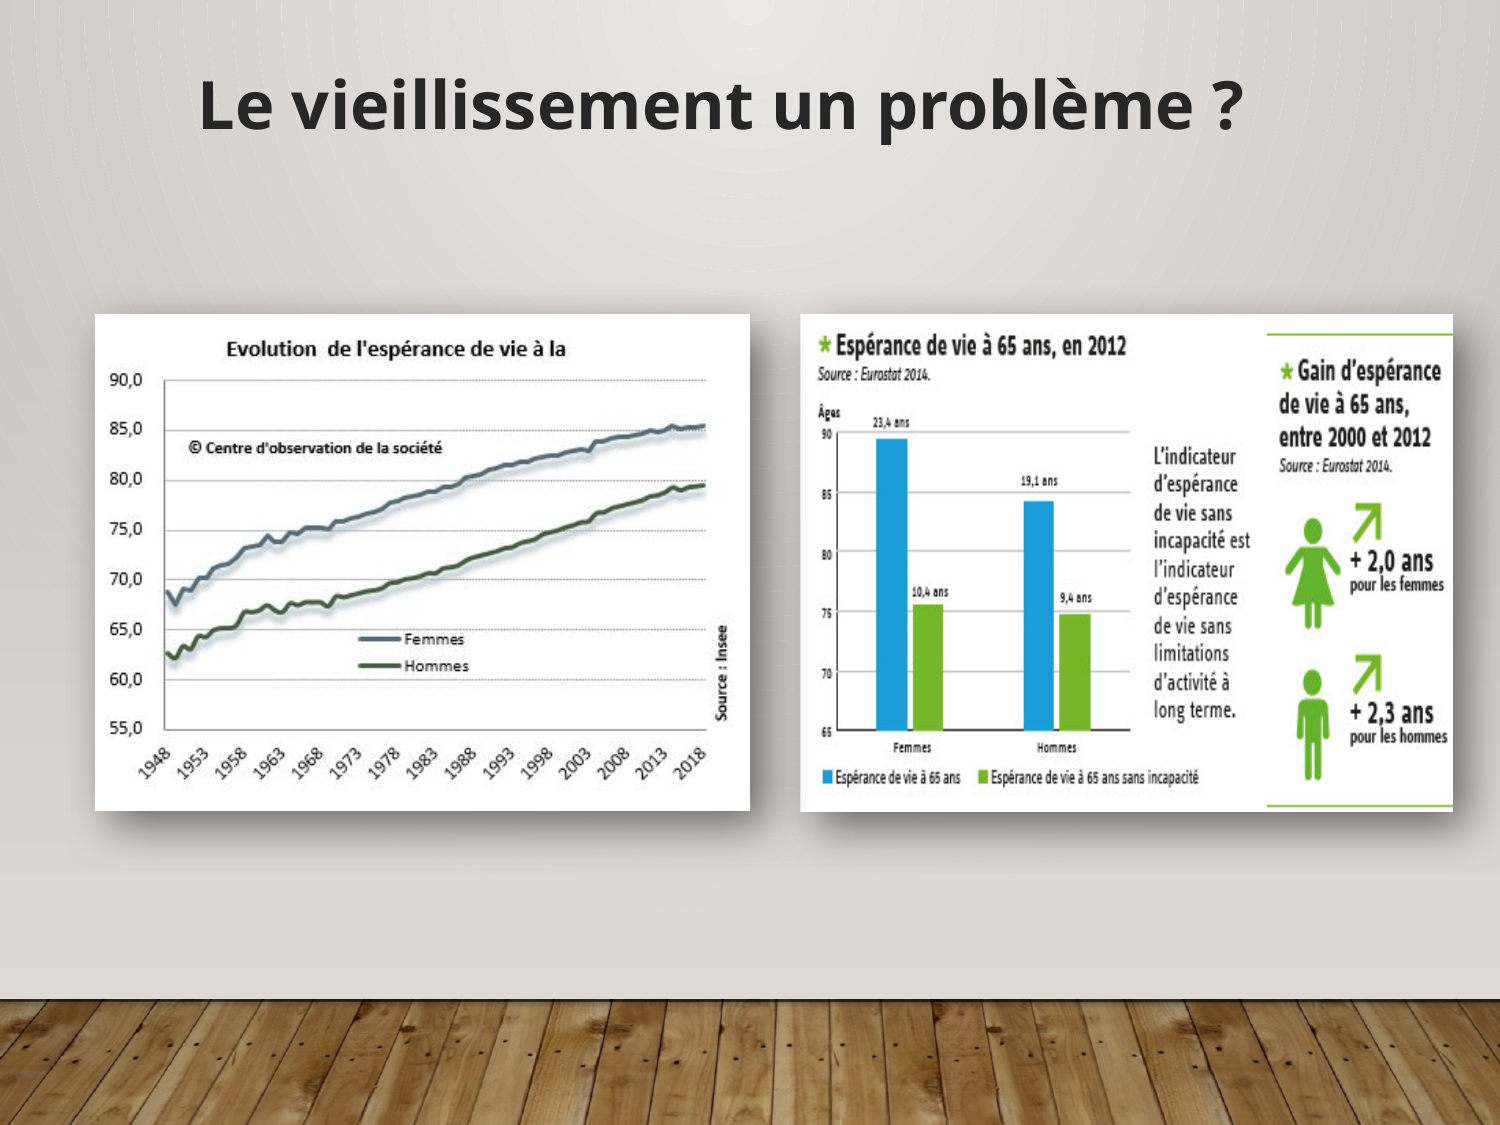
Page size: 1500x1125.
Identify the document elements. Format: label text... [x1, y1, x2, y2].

picture [95, 314, 751, 811]
text_box Le vieillissement un problème ? [182, 55, 1500, 256]
picture [800, 314, 1456, 812]
picture [0, 999, 1500, 1125]
